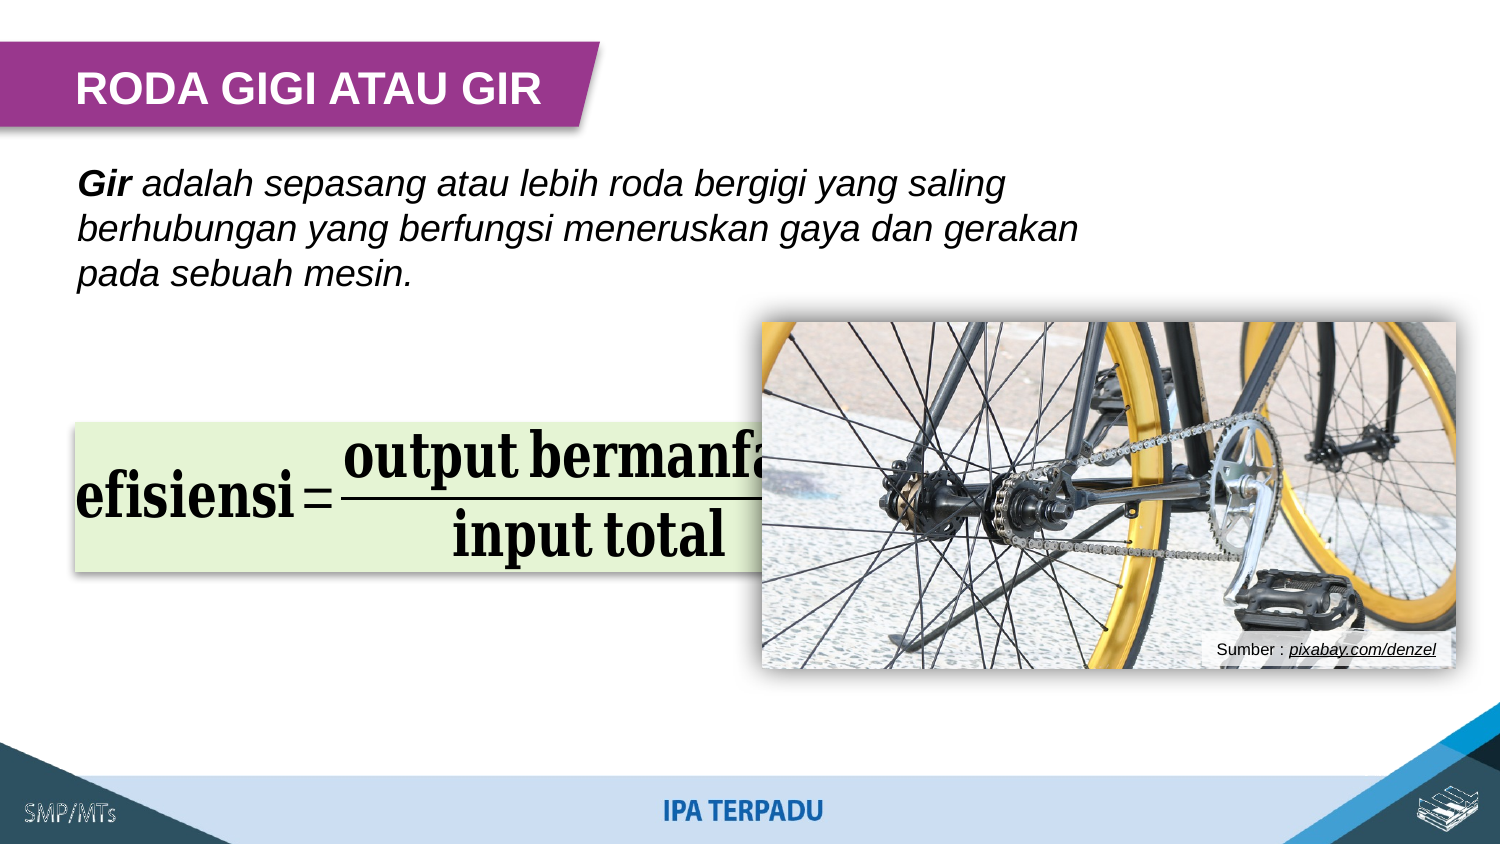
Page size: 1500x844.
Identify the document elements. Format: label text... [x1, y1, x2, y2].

text_box RODA GIGI ATAU GIR [60, 51, 738, 122]
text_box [762, 321, 1456, 669]
picture [0, 702, 1500, 844]
text_box Gir adalah sepasang atau lebih roda bergigi yang saling berhubungan yang berfungsi meneruskan gaya dan gerakan pada sebuah mesin. [60, 154, 1156, 299]
text_box [0, 39, 603, 129]
